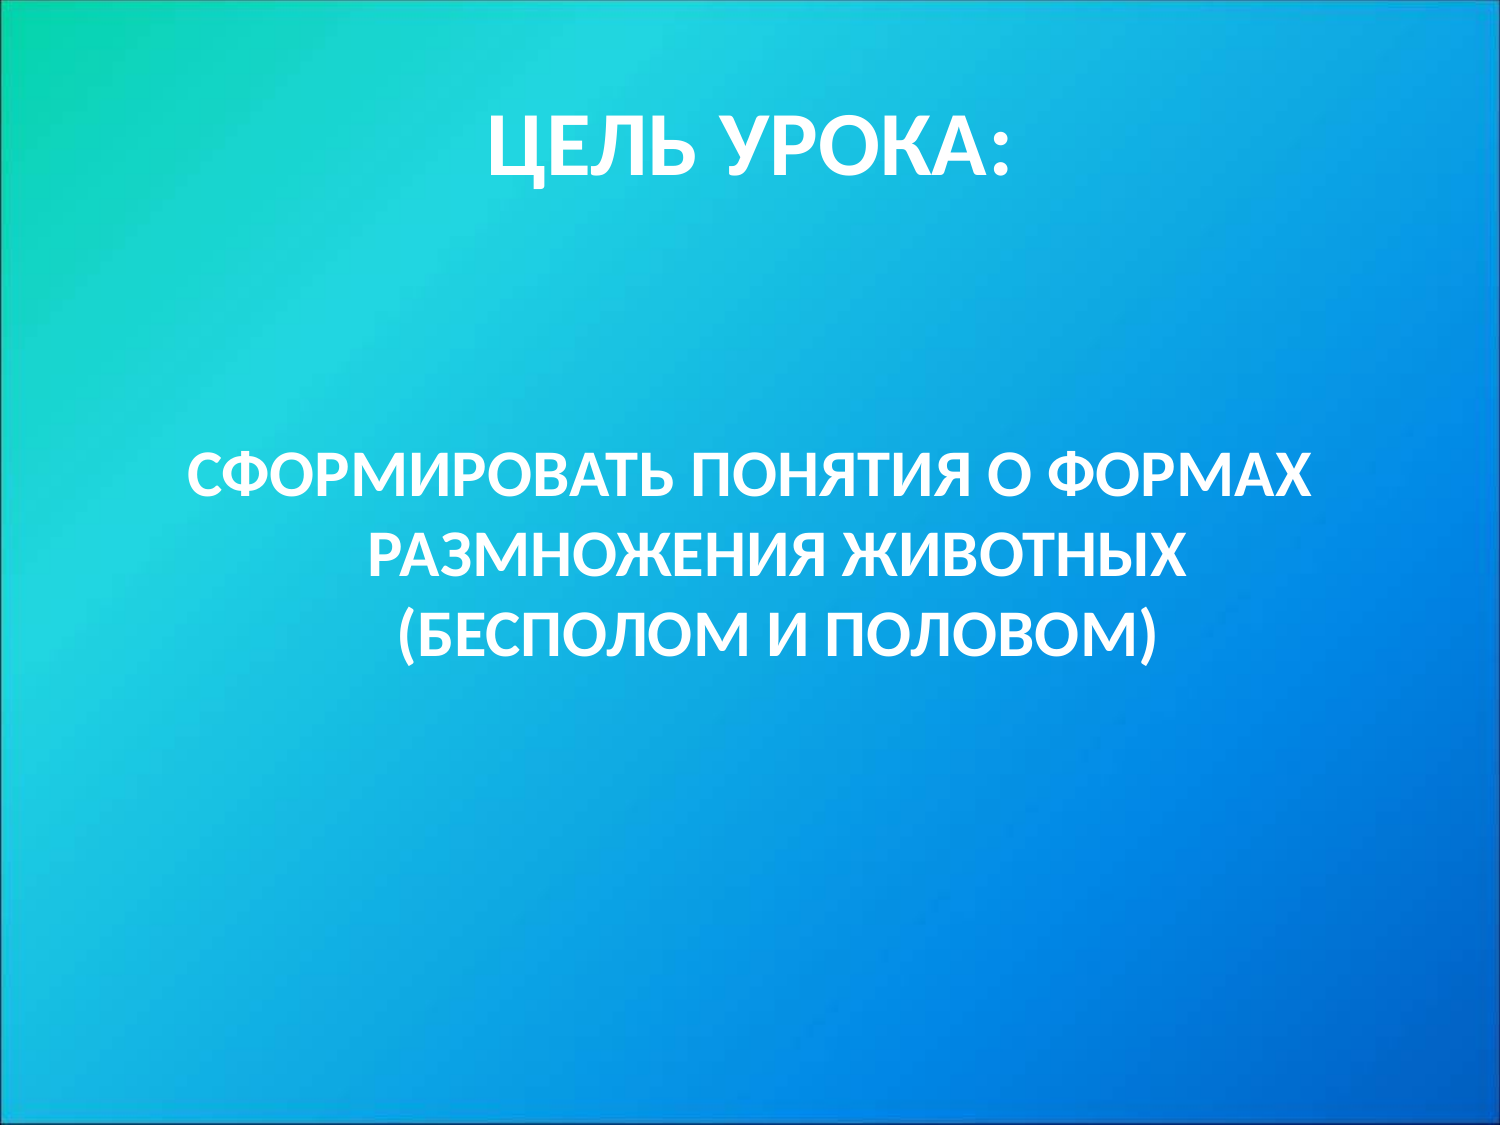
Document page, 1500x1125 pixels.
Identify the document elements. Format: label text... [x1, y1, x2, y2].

title ЦЕЛЬ УРОКА: [74, 44, 1426, 233]
list СФОРМИРОВАТЬ ПОНЯТИЯ О ФОРМАХ РАЗМНОЖЕНИЯ ЖИВОТНЫХ (БЕСПОЛОМ И ПОЛОВОМ) [74, 421, 1426, 1006]
picture [0, 0, 1500, 1125]
